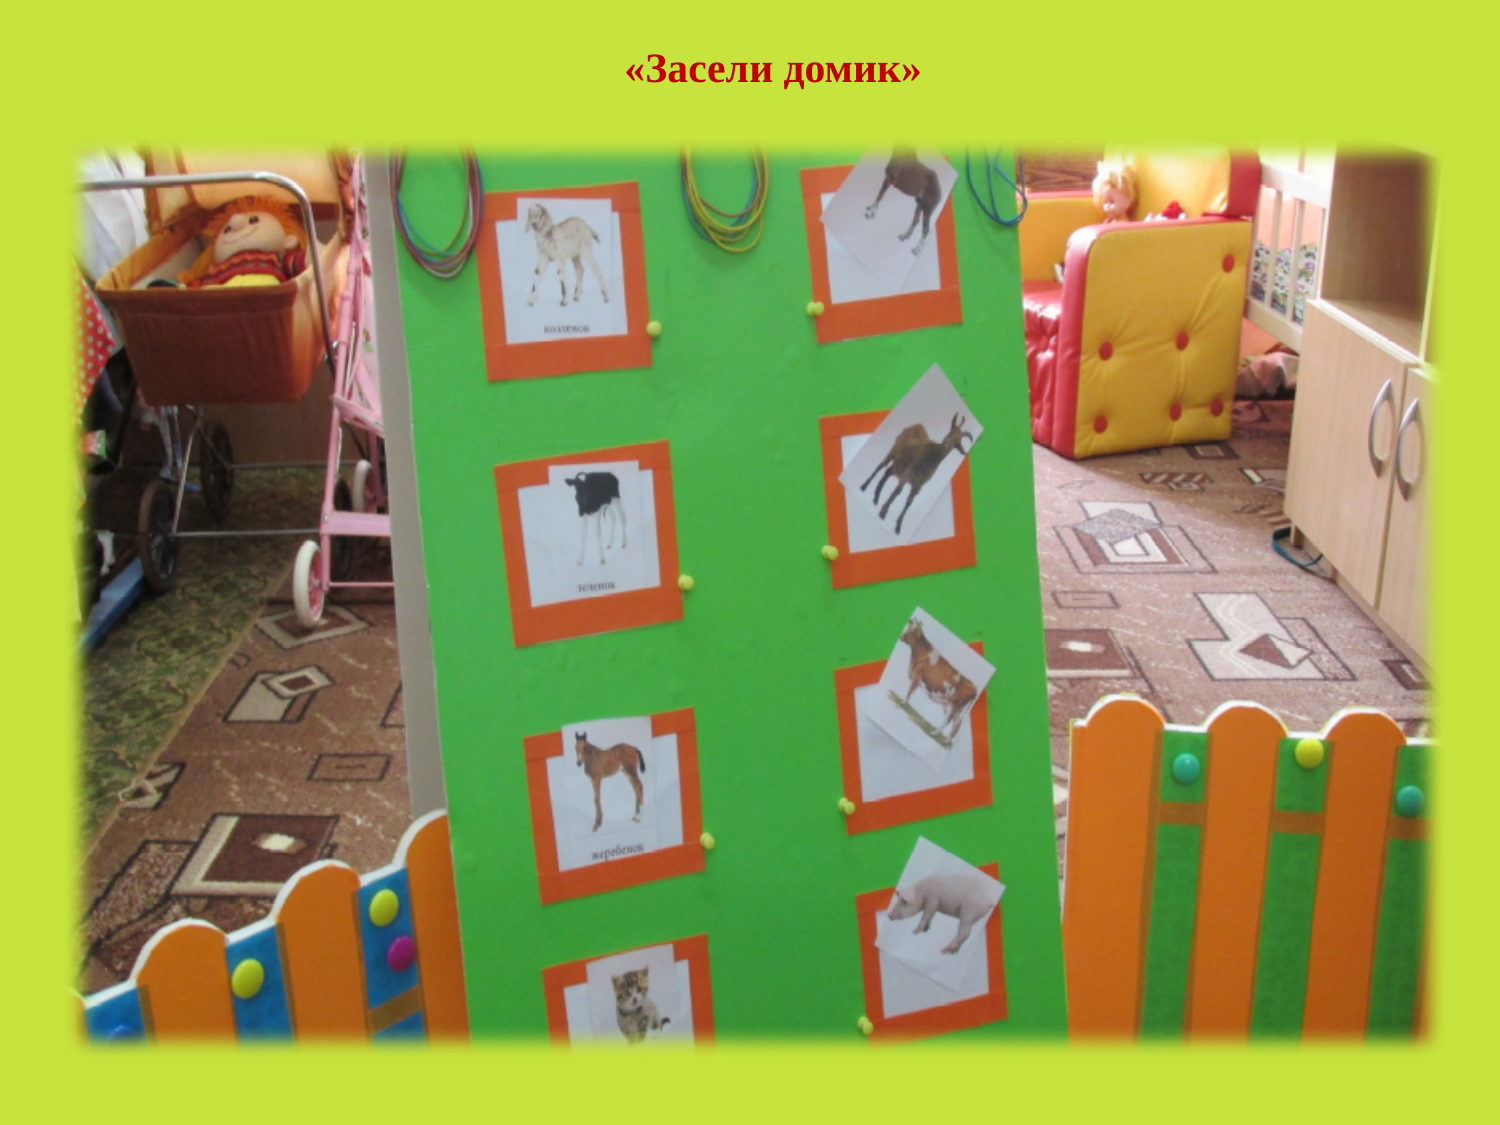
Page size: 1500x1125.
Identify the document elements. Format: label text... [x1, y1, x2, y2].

picture [64, 136, 1448, 1059]
title «Засели домик» [135, 0, 1411, 135]
